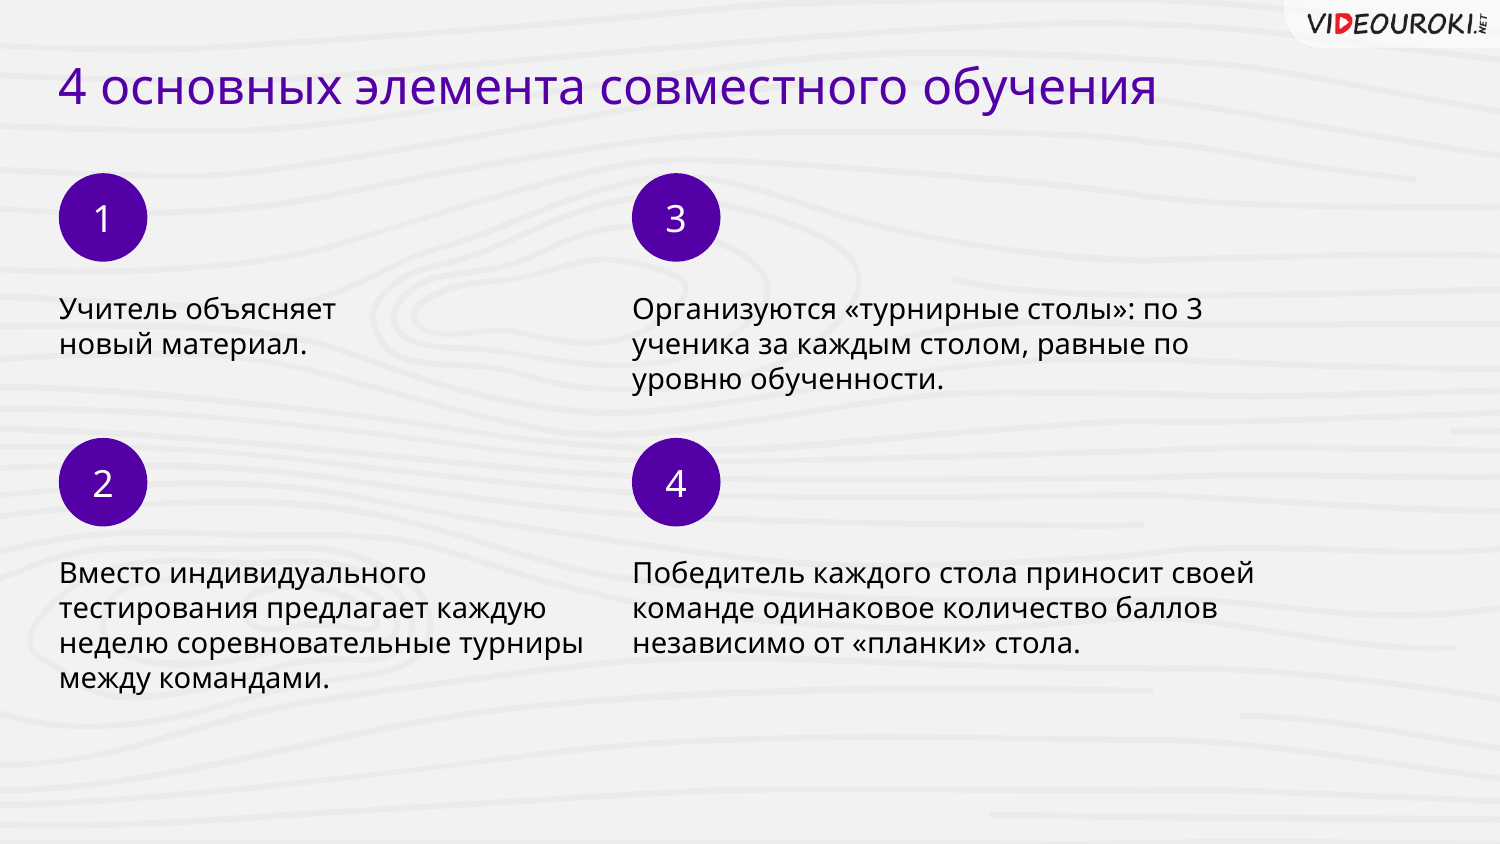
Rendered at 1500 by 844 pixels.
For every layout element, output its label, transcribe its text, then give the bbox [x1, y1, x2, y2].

text_box 4 основных элемента совместного обучения [58, 61, 1442, 116]
text_box 4 [630, 436, 722, 528]
text_box Организуются «турнирные столы»: по 3 ученика за каждым столом, равные по уровню обученности. [632, 290, 1294, 395]
text_box Учитель объясняет новый материал. [58, 290, 632, 361]
text_box Победитель каждого стола приносит своей команде одинаковое количество баллов независимо от «планки» стола. [632, 554, 1294, 660]
picture [0, 0, 1500, 844]
text_box 3 [630, 172, 722, 263]
text_box 1 [57, 172, 149, 263]
text_box Вместо индивидуального тестирования предлагает каждую неделю соревновательные турниры между командами. [58, 554, 721, 695]
text_box 2 [57, 436, 149, 528]
